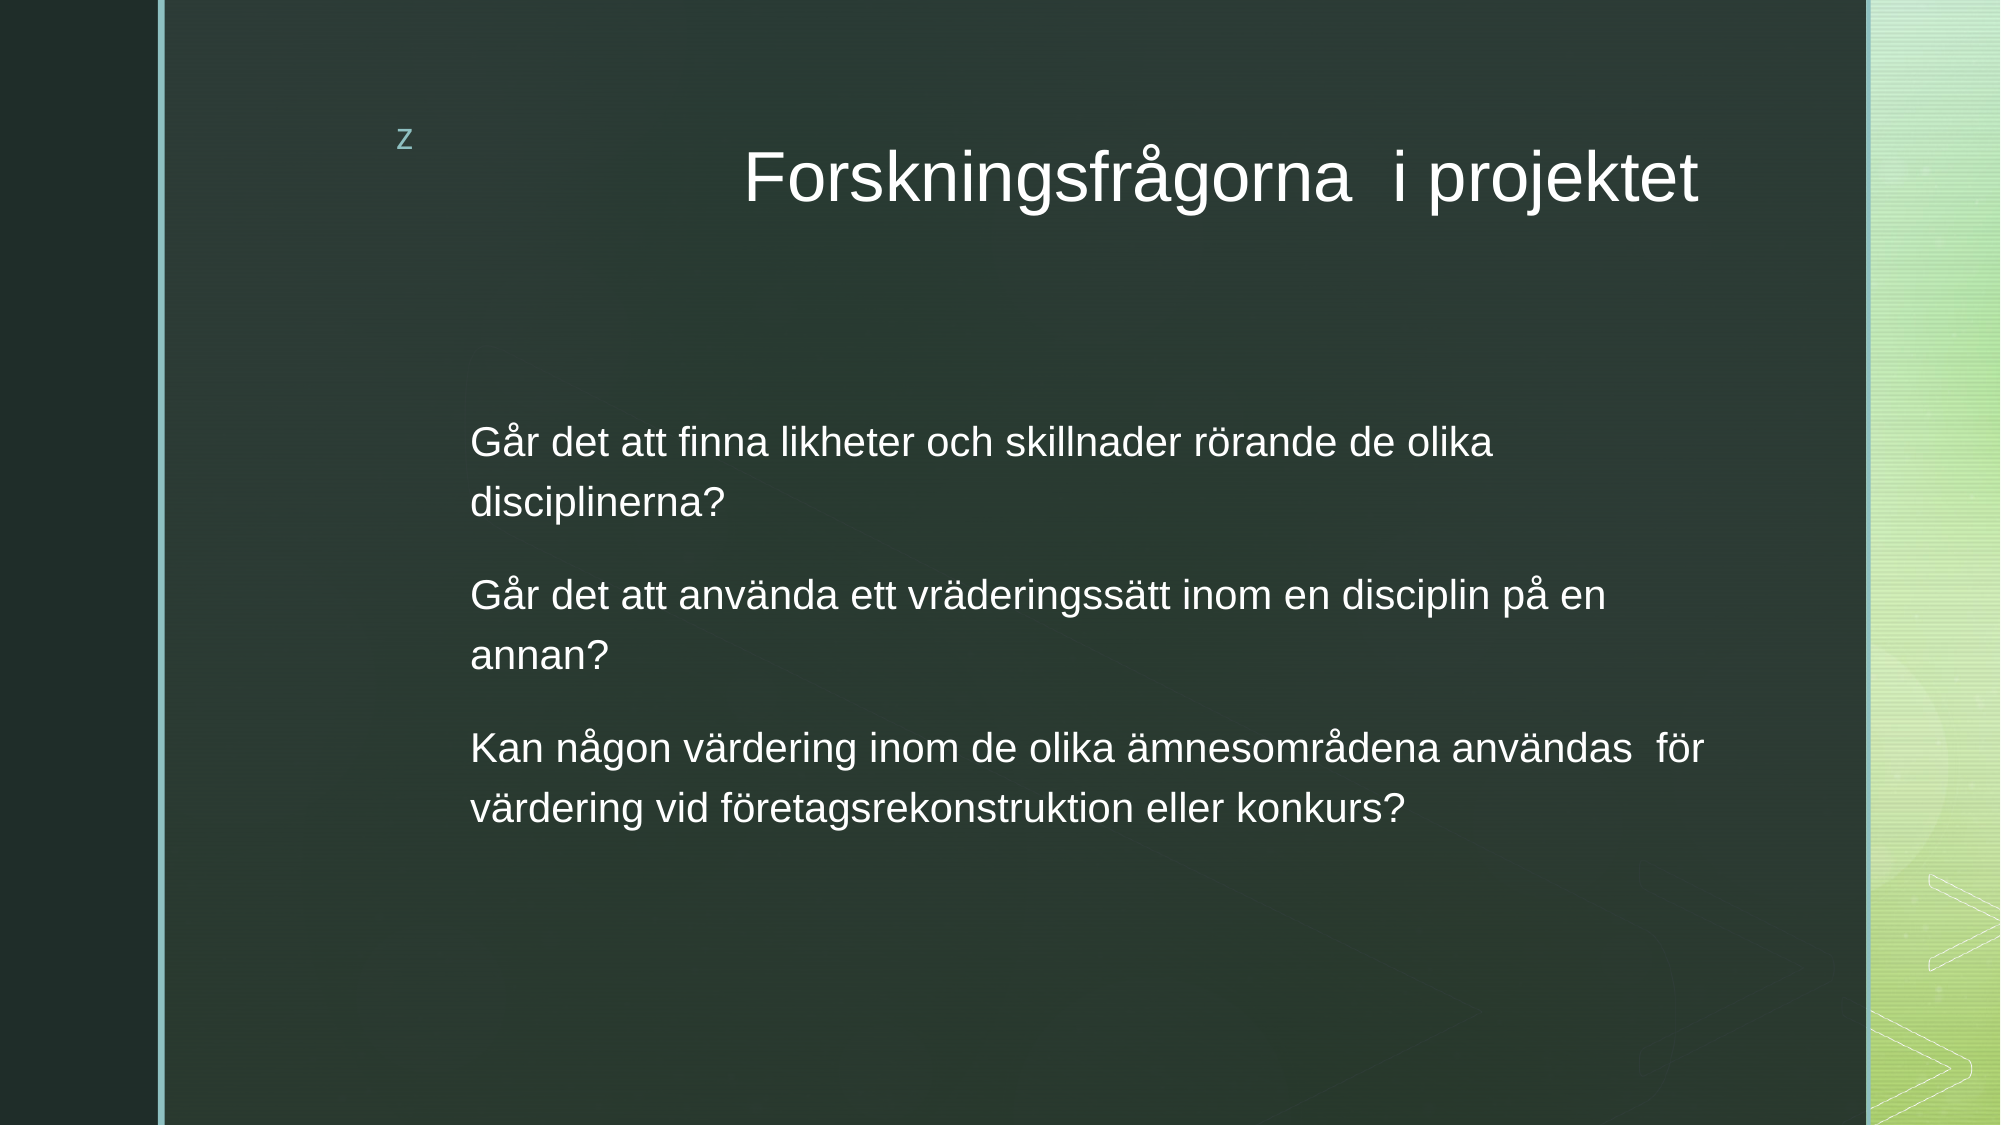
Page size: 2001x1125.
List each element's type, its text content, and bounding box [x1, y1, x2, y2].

picture [1871, 0, 2001, 1125]
title Forskningsfrågorna i projektet [428, 132, 1734, 310]
list Går det att finna likheter och skillnader rörande de olika disciplinerna? Går det att använda ett vräderingssätt inom en disciplin på en annan? Kan någon värdering inom de olika ämnesområdena användas för värdering vid företagsrekonstruktion eller konkurs? [454, 336, 1734, 993]
